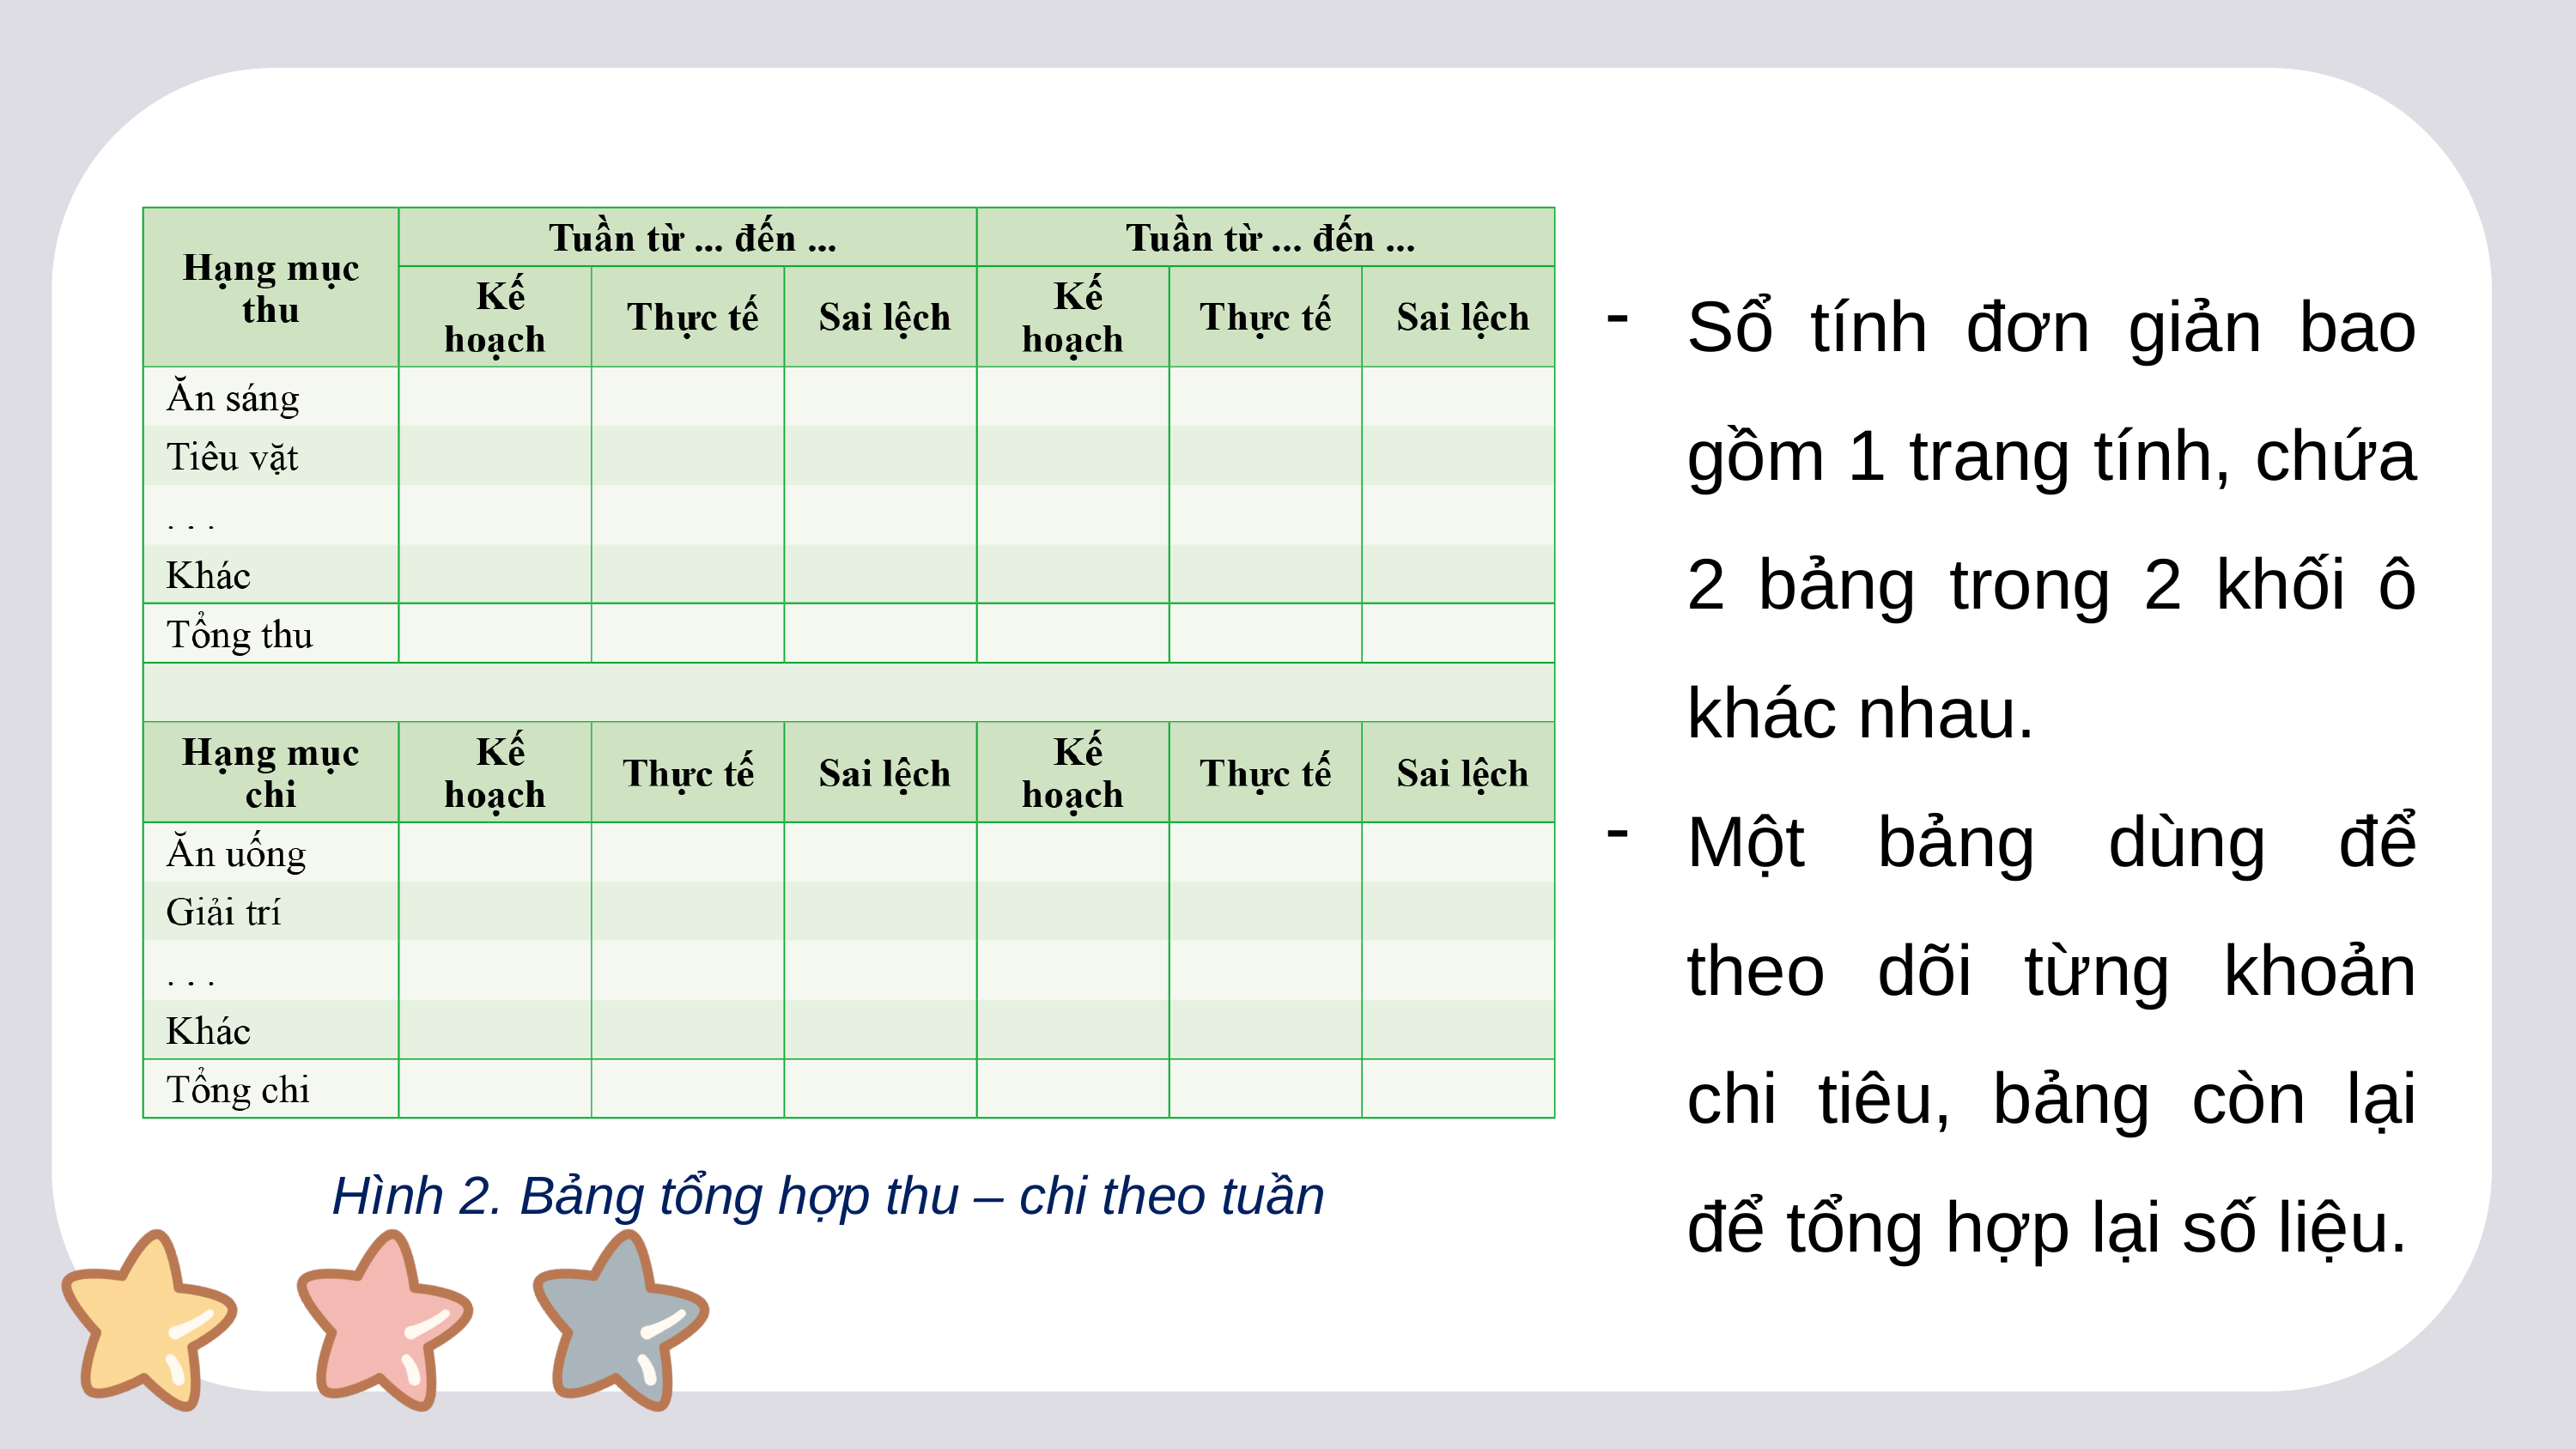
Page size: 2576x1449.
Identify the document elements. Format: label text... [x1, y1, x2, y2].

picture [269, 1232, 504, 1448]
picture [33, 1210, 268, 1448]
picture [101, 191, 1595, 1127]
text_box Hình 2. Bảng tổng hợp thu – chi theo tuần [319, 1154, 1377, 1232]
picture [505, 1232, 740, 1448]
text_box Sổ tính đơn giản bao gồm 1 trang tính, chứa 2 bảng trong 2 khối ô khác nhau. Một bảng dùng để theo dõi từng khoản chi tiêu, bảng còn lại để tổng hợp lại số liệu. [1594, 230, 2432, 1273]
text_box [52, 68, 2492, 1391]
